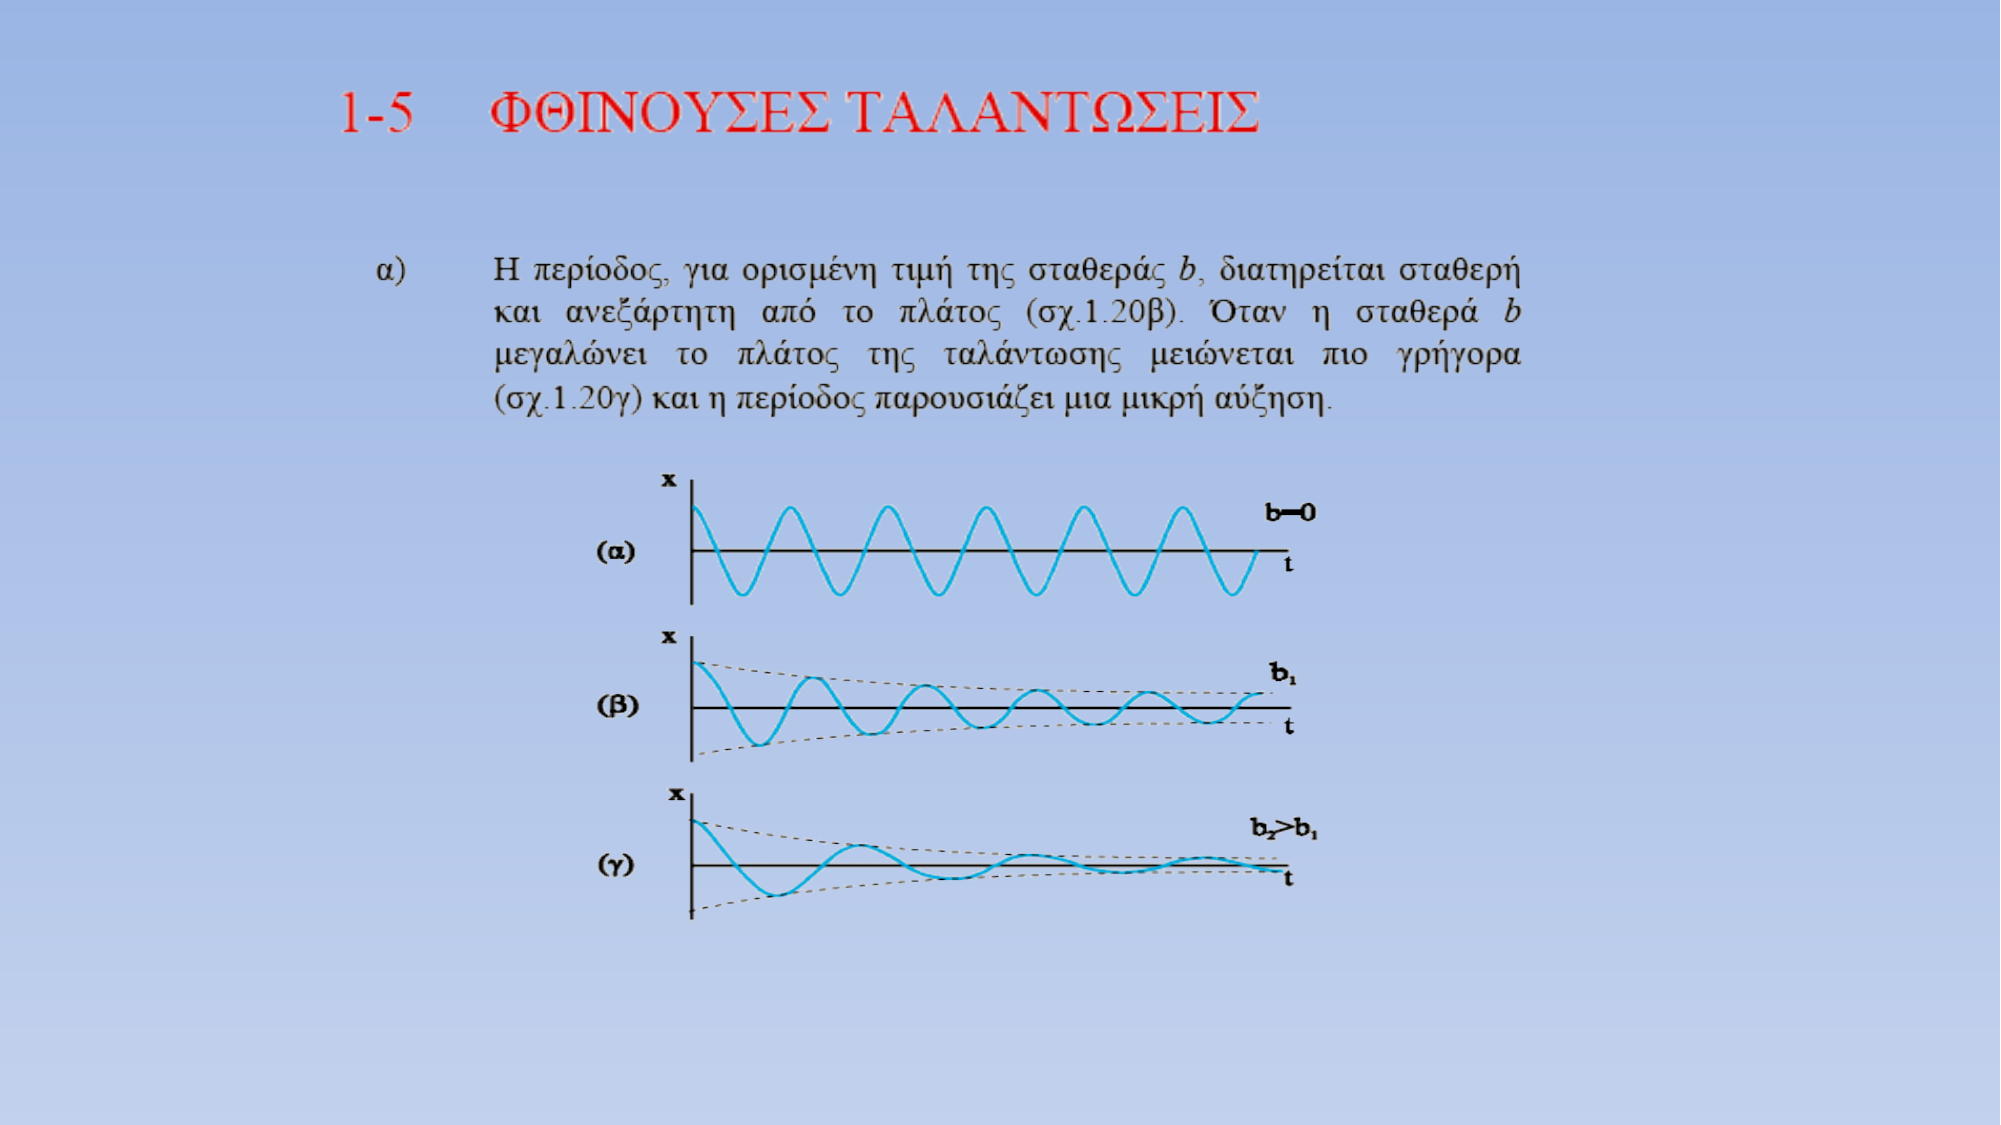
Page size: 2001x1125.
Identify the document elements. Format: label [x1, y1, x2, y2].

text_box [326, 54, 1296, 174]
picture [326, 54, 1298, 177]
text_box [550, 467, 1390, 935]
text_box [361, 243, 1556, 420]
picture [362, 243, 1558, 422]
picture [551, 467, 1392, 937]
